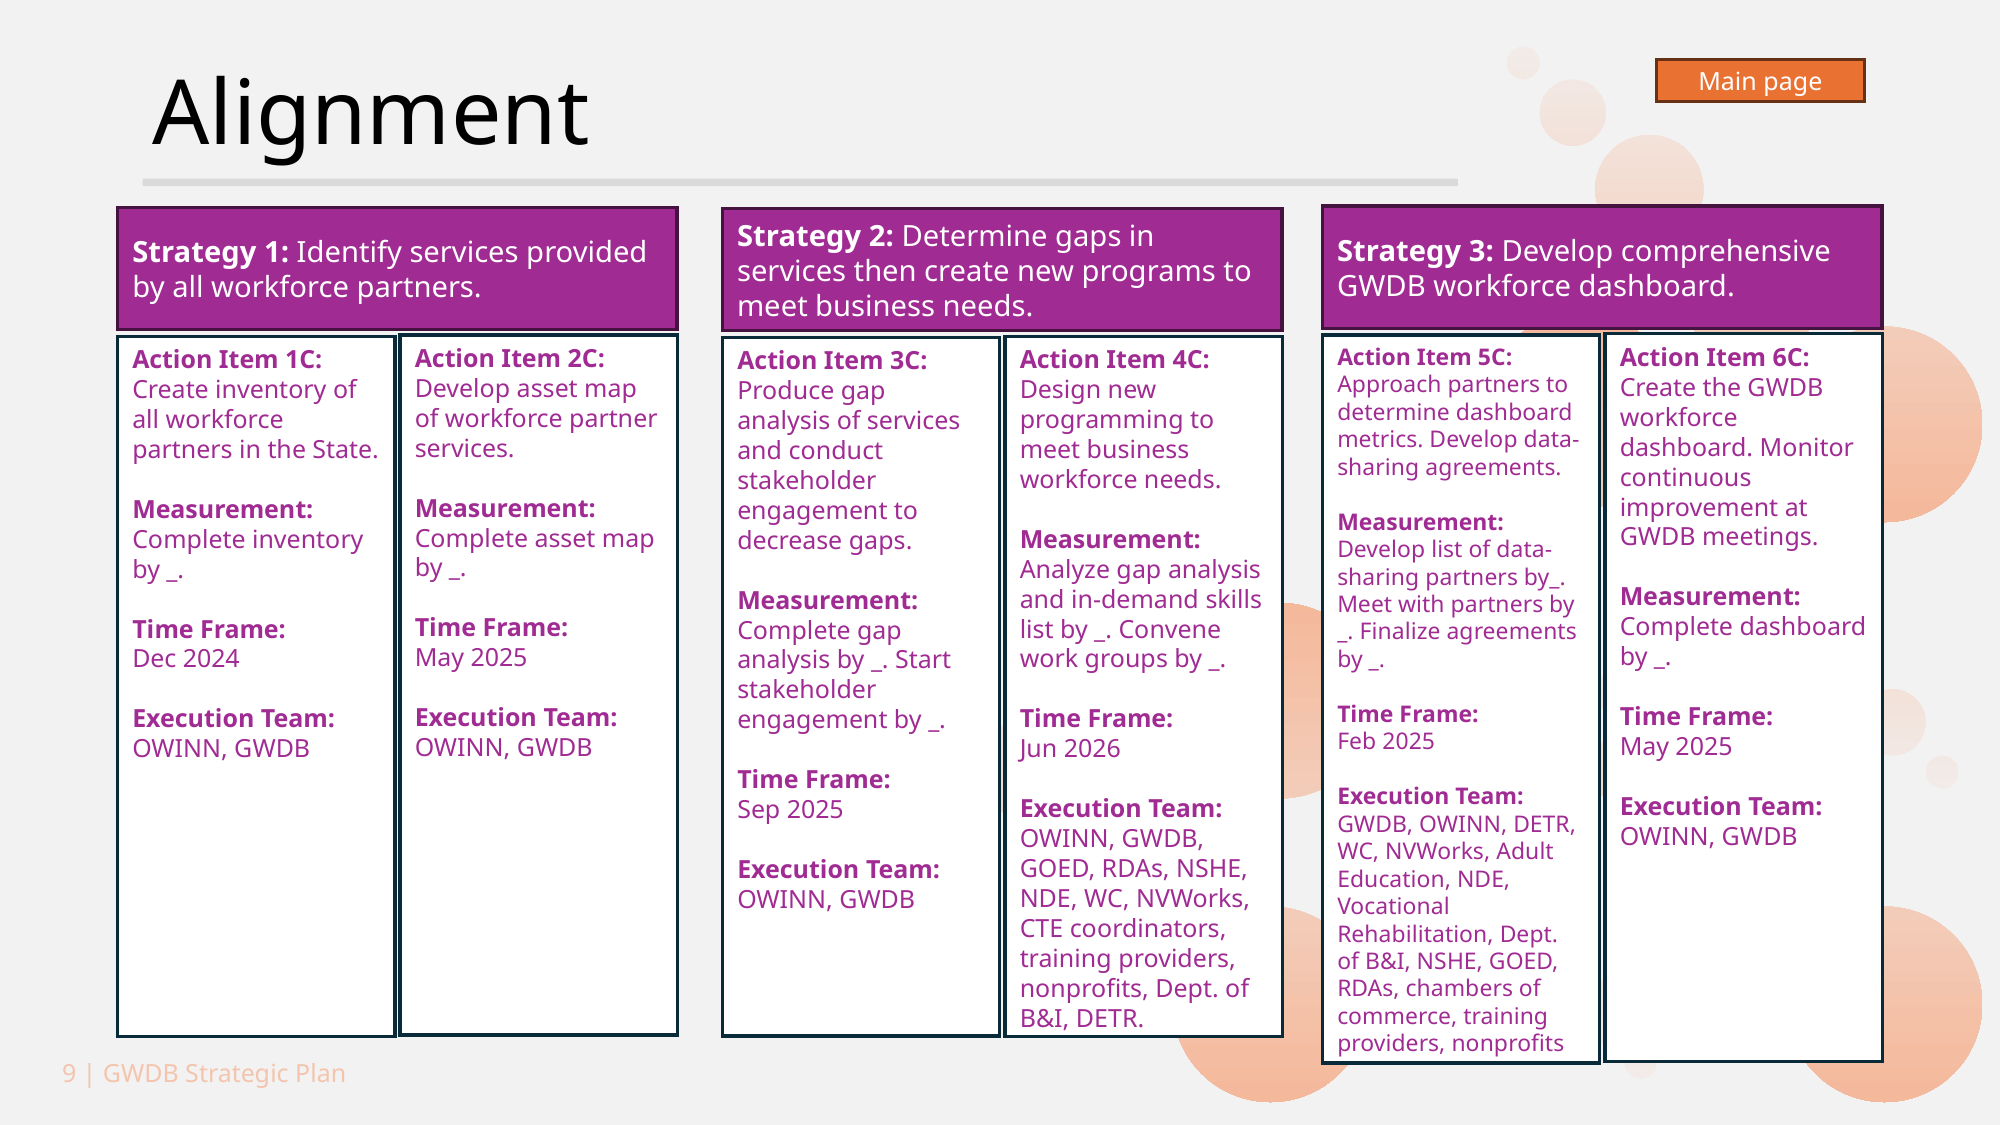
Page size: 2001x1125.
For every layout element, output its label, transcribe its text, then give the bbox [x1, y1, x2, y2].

text_box Alignment [137, 59, 771, 173]
text_box Action Item 1C: Create inventory of all workforce partners in the State. Measurement: Complete inventory by _. Time Frame: Dec 2024 Execution Team: OWINN, GWDB [116, 335, 397, 1038]
text_box Action Item 6C: Create the GWDB workforce dashboard. Monitor continuous improvement at GWDB meetings. Measurement: Complete dashboard by _. Time Frame: May 2025 Execution Team: OWINN, GWDB [1603, 332, 1884, 1063]
text_box Main page [1655, 58, 1866, 103]
text_box Strategy 2: Determine gaps in services then create new programs to meet business needs. [721, 207, 1284, 332]
text_box Action Item 5C: Approach partners to determine dashboard metrics. Develop data-sharing agreements. Measurement: Develop list of data-sharing partners by_. Meet with partners by _. Finalize agreements by _. Time Frame: Feb 2025 Execution Team: GWDB, OWINN, DETR, WC, NVWorks, Adult Education, NDE, Vocational Rehabilitation, Dept. of B&I, NSHE, GOED, RDAs, chambers of commerce, training providers, nonprofits [1321, 333, 1601, 1065]
text_box Strategy 1: Identify services provided by all workforce partners. [116, 206, 679, 331]
text_box Strategy 3: Develop comprehensive GWDB workforce dashboard. [1321, 204, 1884, 330]
text_box Action Item 2C: Develop asset map of workforce partner services. Measurement: Complete asset map by _. Time Frame: May 2025 Execution Team: OWINN, GWDB [398, 333, 679, 1037]
text_box 9 | GWDB Strategic Plan [47, 1042, 723, 1103]
text_box Action Item 4C: Design new programming to meet business workforce needs. Measurement: Analyze gap analysis and in-demand skills list by _. Convene work groups by _. Time Frame: Jun 2026 Execution Team: OWINN, GWDB, GOED, RDAs, NSHE, NDE, WC, NVWorks, CTE coordinators, training providers, nonprofits, Dept. of B&I, DETR. [1003, 335, 1284, 1038]
text_box Action Item 3C: Produce gap analysis of services and conduct stakeholder engagement to decrease gaps. Measurement: Complete gap analysis by _. Start stakeholder engagement by _. Time Frame: Sep 2025 Execution Team: OWINN, GWDB [721, 336, 1001, 1038]
